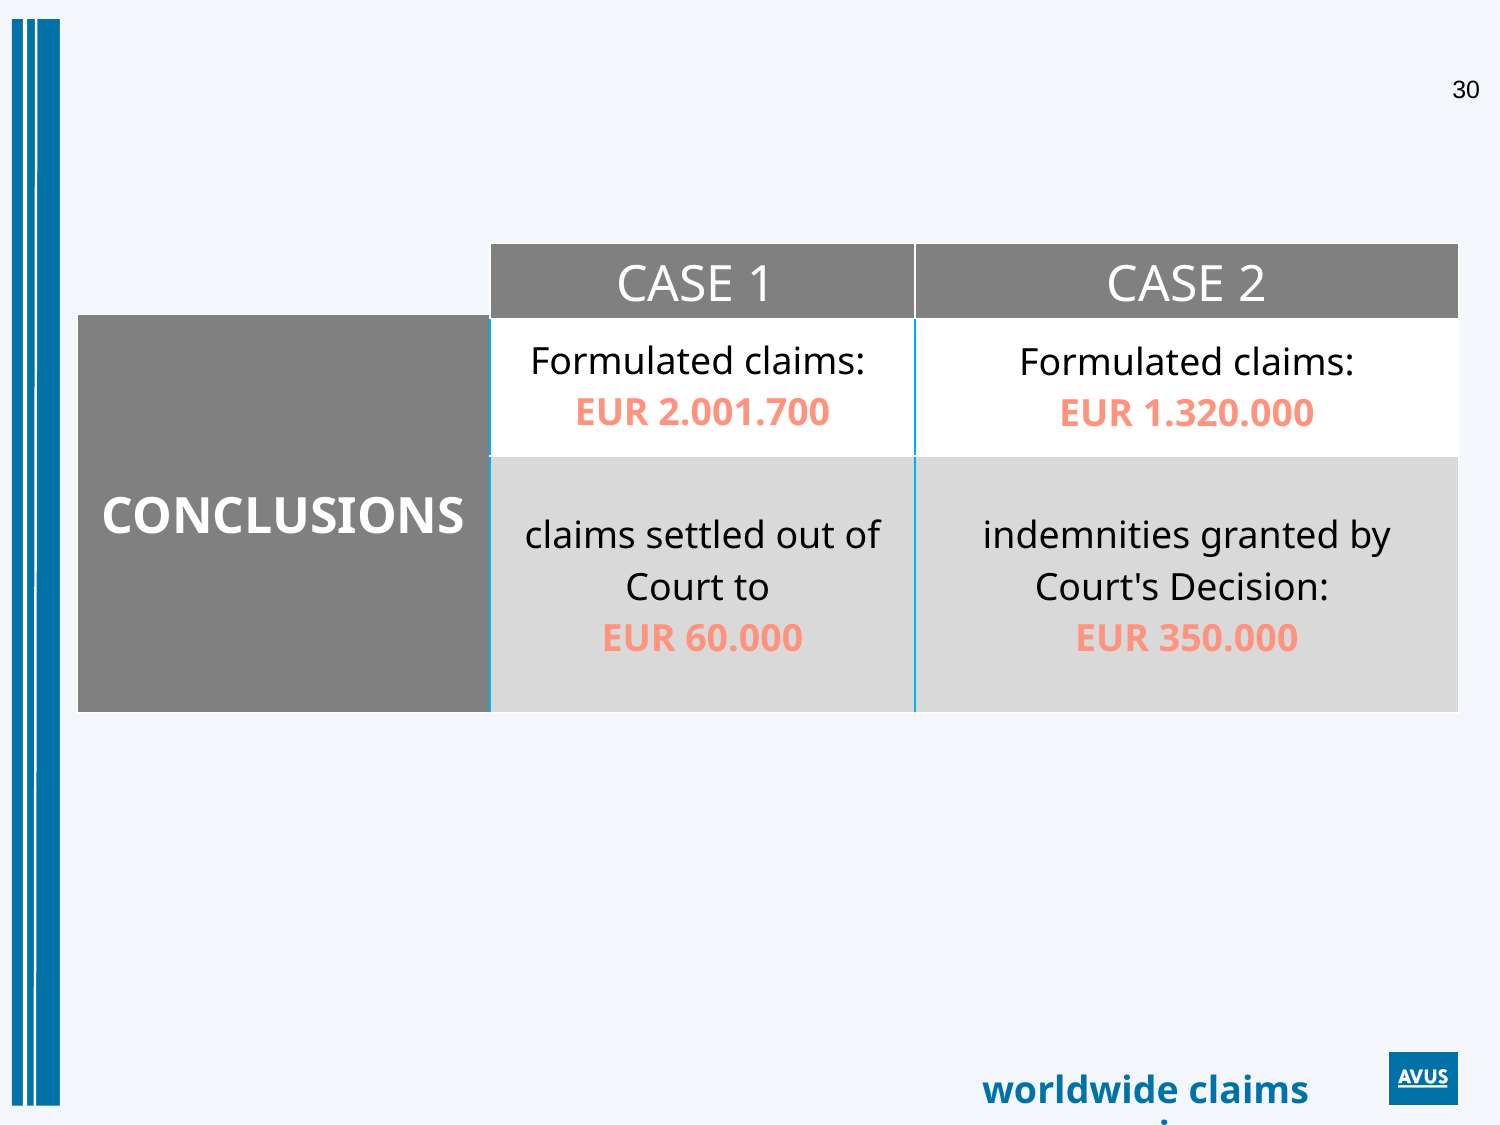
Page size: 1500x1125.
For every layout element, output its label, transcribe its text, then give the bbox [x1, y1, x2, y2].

table_header Formulated claims: EUR 1.320.000 [916, 319, 1458, 455]
table_header CASE 1 [491, 244, 914, 318]
table_cell claims settled out of Court to EUR 60.000 [491, 457, 914, 712]
picture [1439, 1070, 1447, 1083]
table_header CASE 2 [916, 244, 1458, 318]
table_header CONCLUSIONS [78, 315, 489, 712]
table_header Formulated claims: EUR 2.001.700 [491, 319, 914, 455]
picture [1425, 1070, 1436, 1083]
picture [1411, 1070, 1422, 1083]
table_cell indemnities granted by Court's Decision: EUR 350.000 [916, 457, 1458, 712]
picture [1399, 1070, 1410, 1083]
